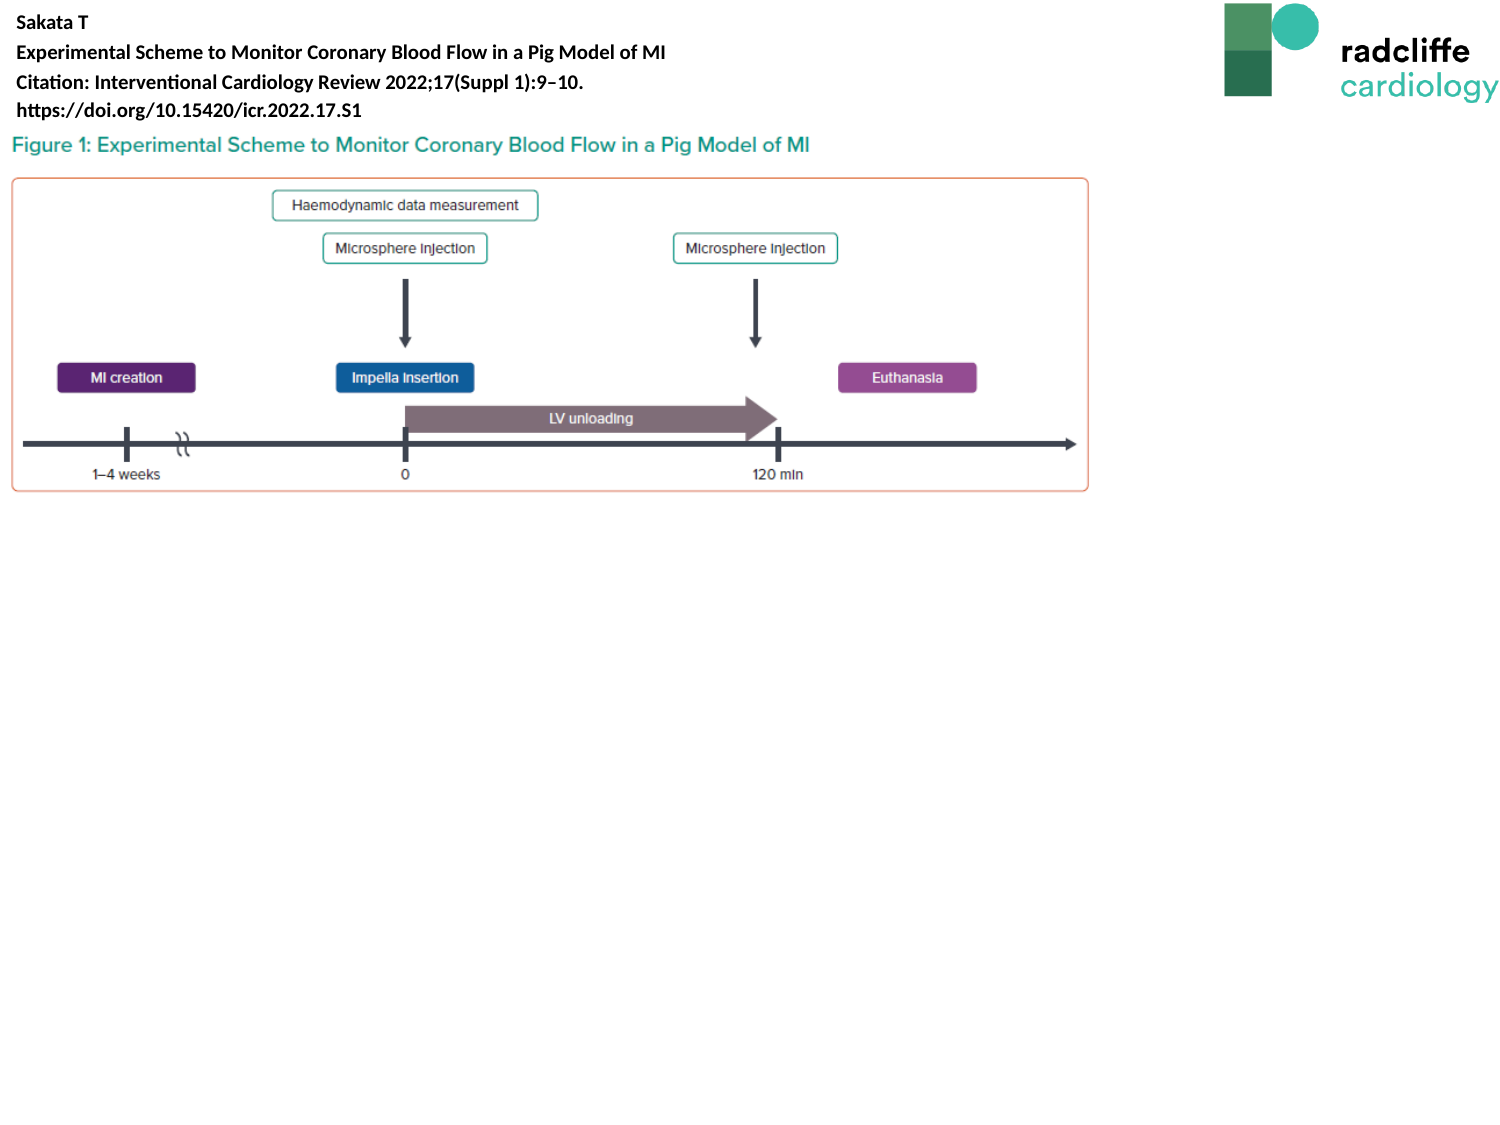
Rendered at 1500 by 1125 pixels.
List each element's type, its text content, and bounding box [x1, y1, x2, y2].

text_box https://doi.org/10.15420/icr.2022.17.S1 [1, 89, 1500, 129]
text_box Experimental Scheme to Monitor Coronary Blood Flow in a Pig Model of MI [1, 31, 1224, 60]
text_box Citation: Interventional Cardiology Review 2022;17(Suppl 1):9–10. [1, 60, 1224, 89]
picture [1, 124, 1096, 504]
text_box Sakata T [1, 1, 939, 31]
picture [1224, 1, 1499, 104]
